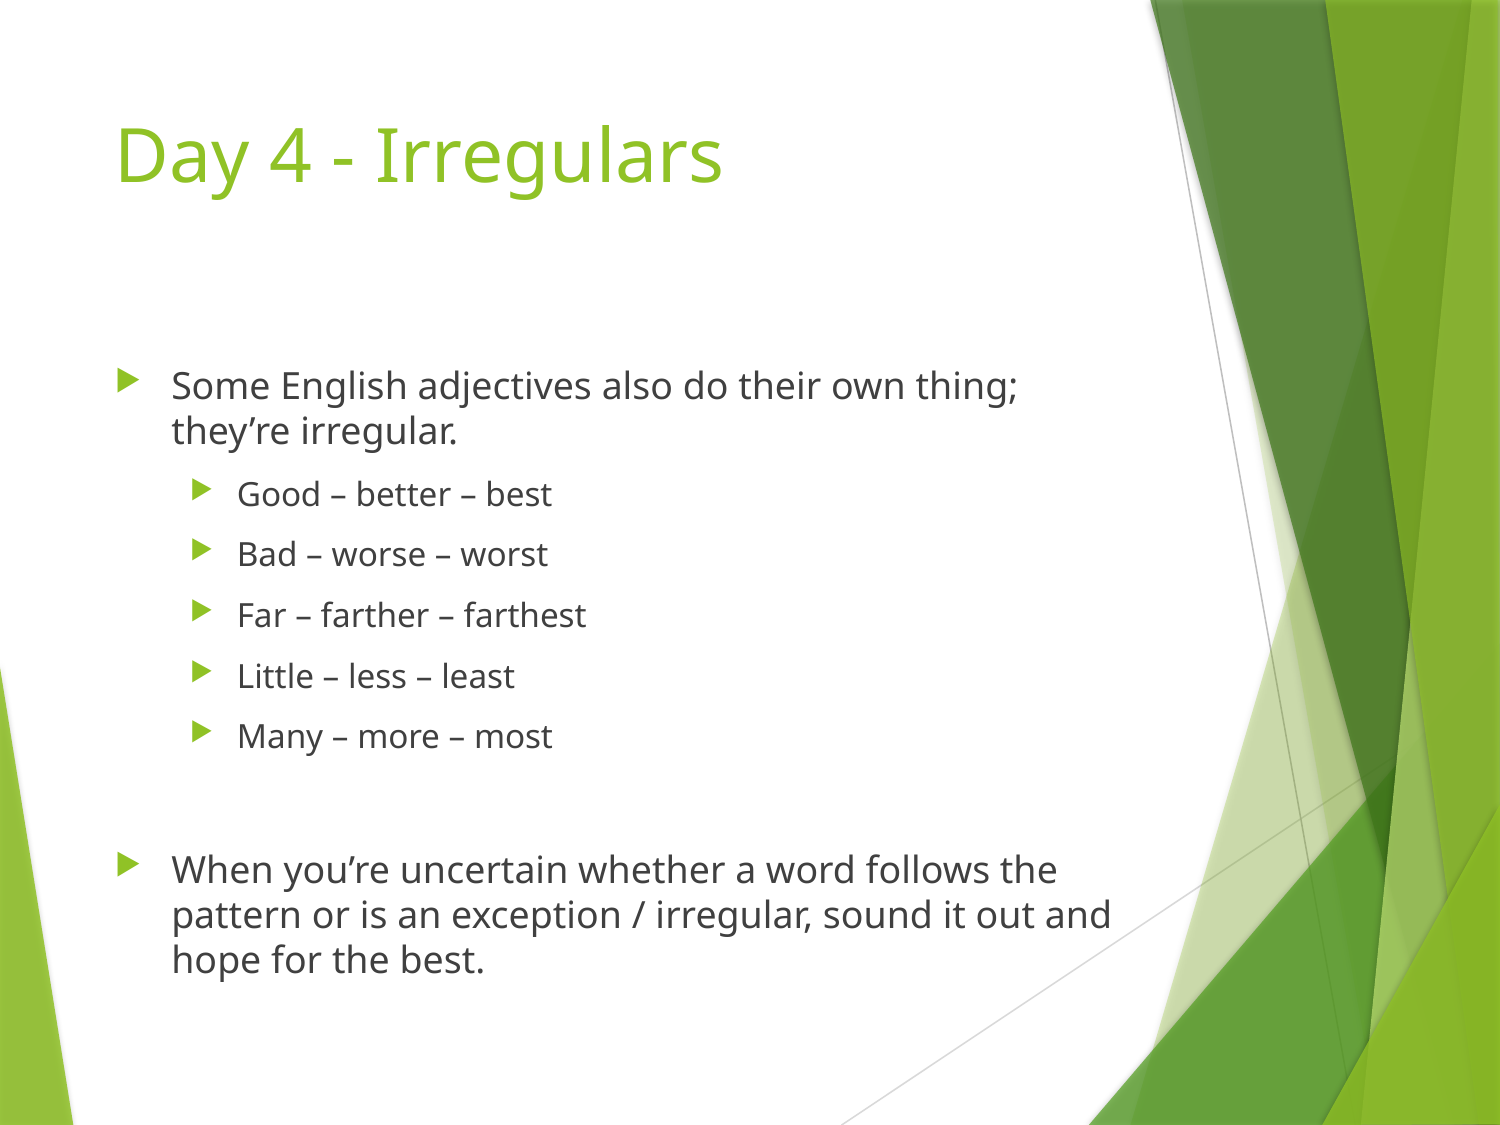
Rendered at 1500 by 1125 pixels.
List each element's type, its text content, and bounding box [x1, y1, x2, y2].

list Some English adjectives also do their own thing; they’re irregular. Good – better – best Bad – worse – worst Far – farther – farthest Little – less – least Many – more – most When you’re uncertain whether a word follows the pattern or is an exception / irregular, sound it out and hope for the best. [99, 354, 1142, 992]
title Day 4 - Irregulars [99, 99, 1142, 317]
